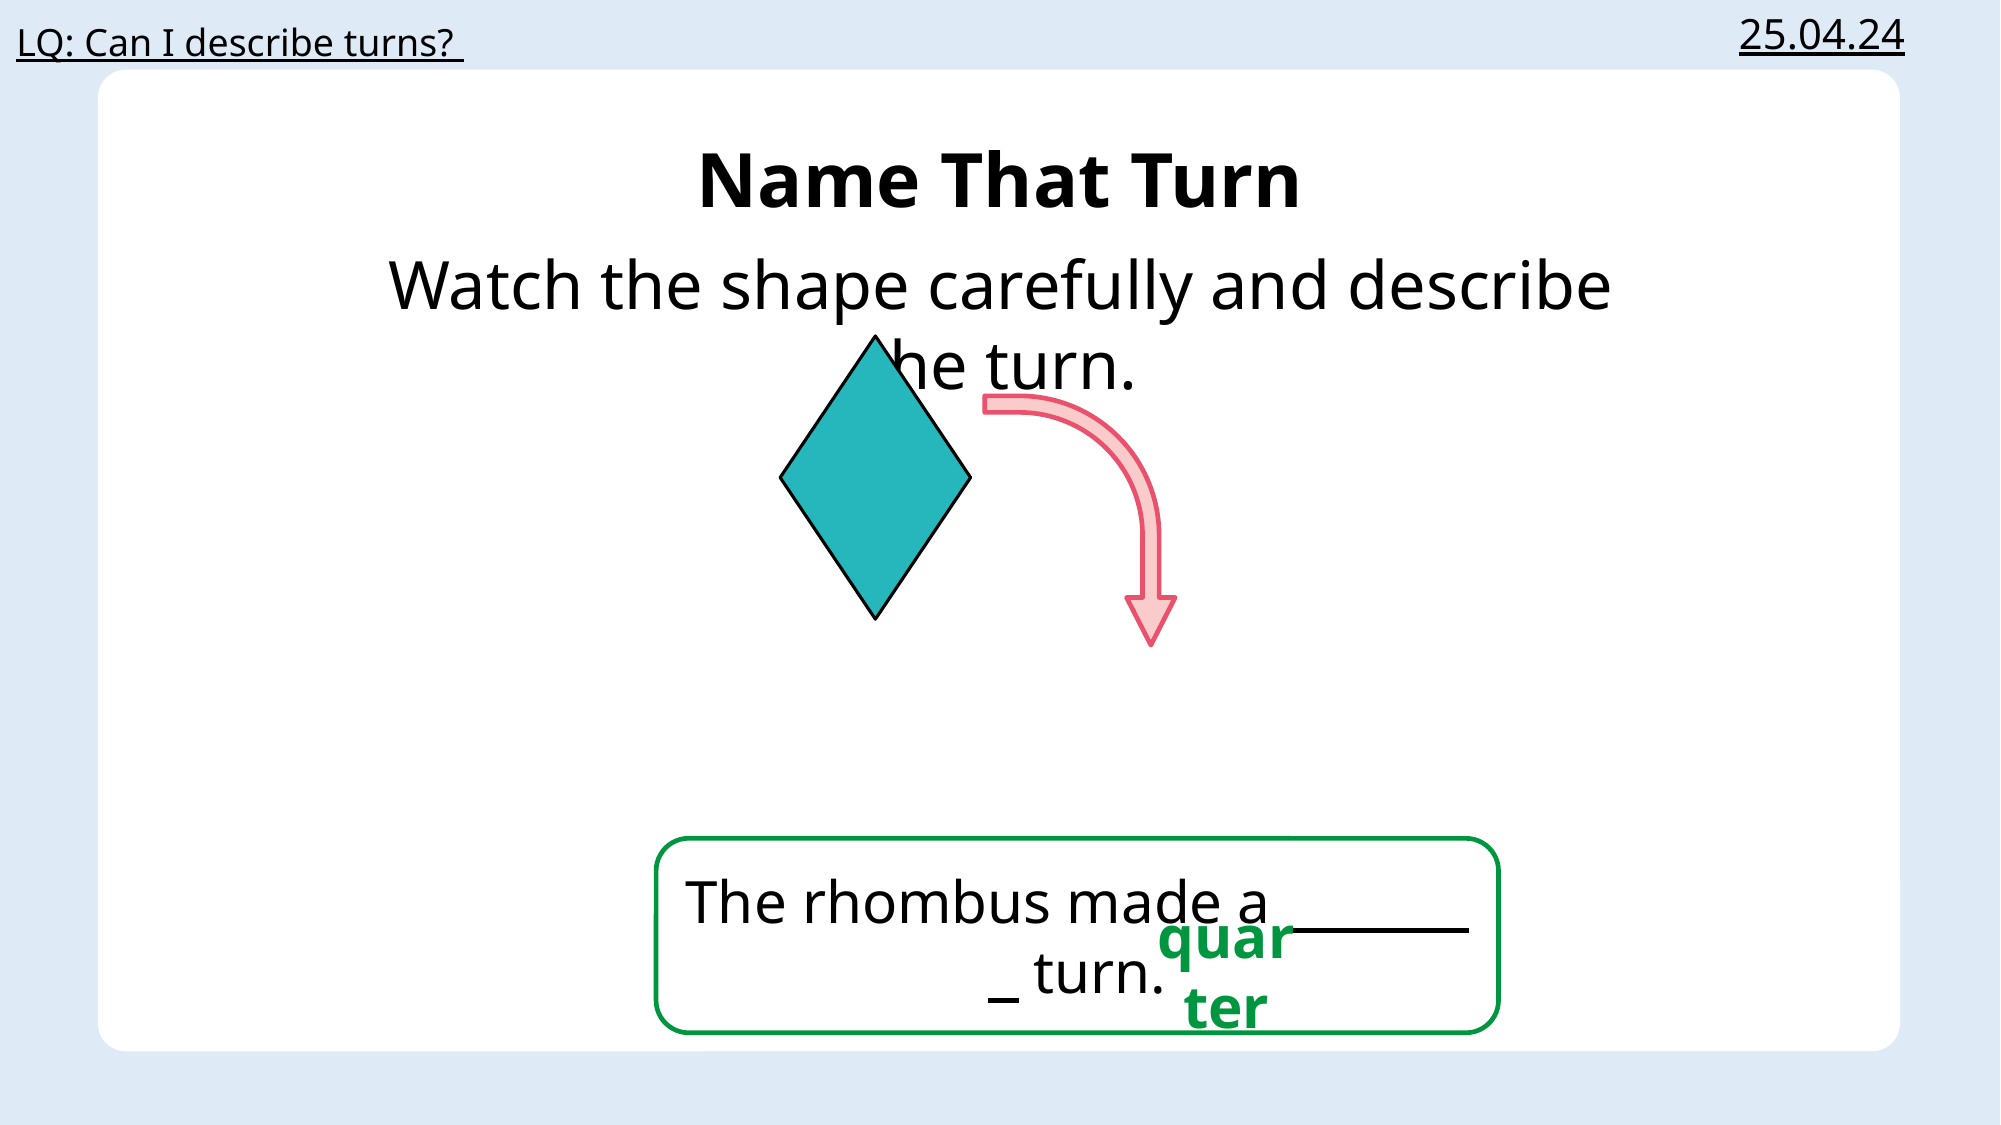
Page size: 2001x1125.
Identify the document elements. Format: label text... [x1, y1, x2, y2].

text_box LQ: Can I describe turns? [1, 11, 1002, 72]
text_box [984, 395, 1176, 646]
text_box Watch the shape carefully and describe the turn. [375, 242, 1628, 403]
text_box Name That Turn [373, 125, 1626, 231]
text_box 25.04.24 [1601, 0, 2000, 65]
text_box The rhombus made a turn. [655, 837, 1500, 1034]
text_box quarter [1147, 900, 1306, 1041]
text_box [780, 335, 971, 620]
